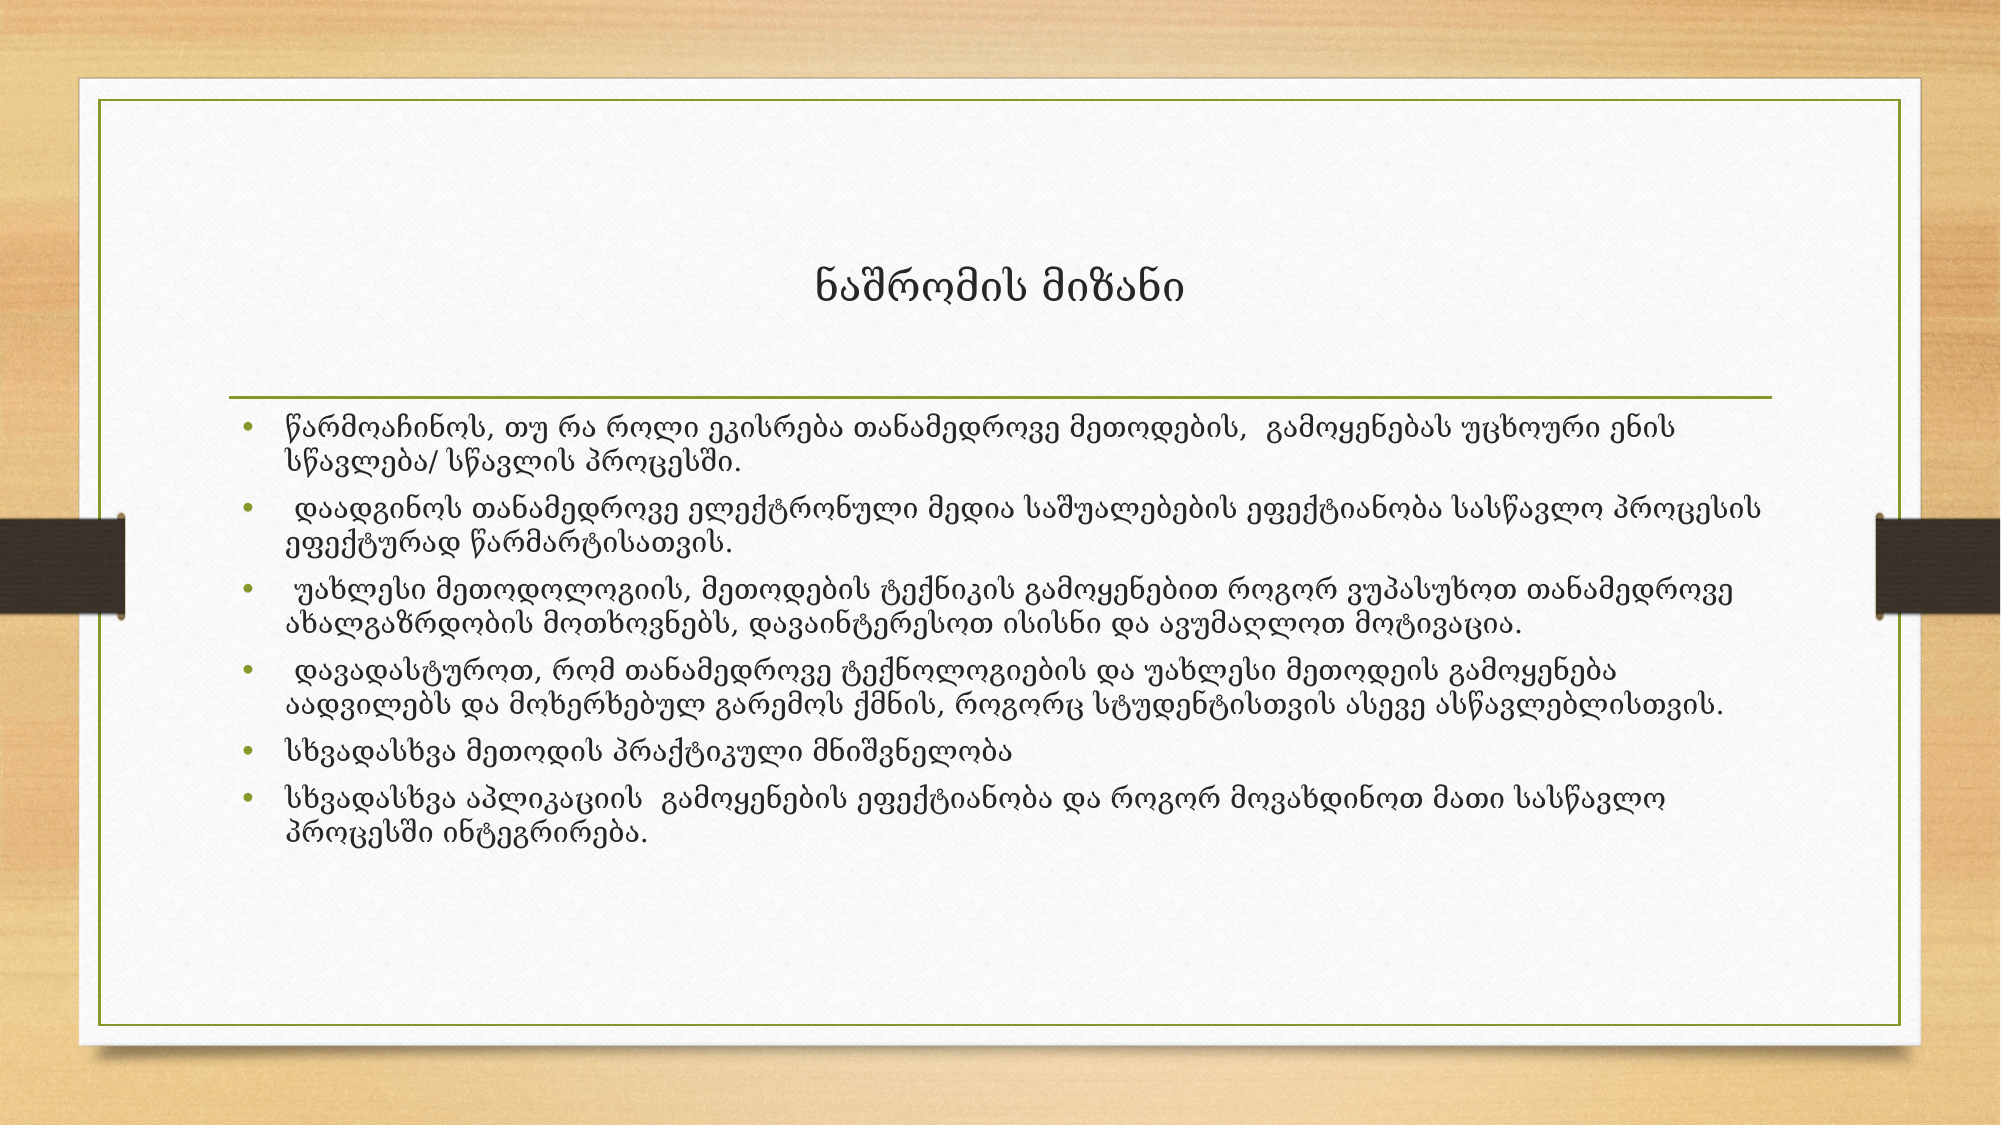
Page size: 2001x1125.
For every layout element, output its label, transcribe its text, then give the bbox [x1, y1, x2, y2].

list წარმოაჩინოს, თუ რა როლი ეკისრება თანამედროვე მეთოდების, გამოყენებას უცხოური ენის სწავლება/ სწავლის პროცესში. დაადგინოს თანამედროვე ელექტრონული მედია საშუალებების ეფექტიანობა სასწავლო პროცესის ეფექტურად წარმარტისათვის. უახლესი მეთოდოლოგიის, მეთოდების ტექნიკის გამოყენებით როგორ ვუპასუხოთ თანამედროვე ახალგაზრდობის მოთხოვნებს, დავაინტერესოთ ისისნი და ავუმაღლოთ მოტივაცია. დავადასტუროთ, რომ თანამედროვე ტექნოლოგიების და უახლესი მეთოდეის გამოყენება აადვილებს და მოხერხებულ გარემოს ქმნის, როგორც სტუდენტისთვის ასევე ასწავლებლისთვის. სხვადასხვა მეთოდის პრაქტიკული მნიშვნელობა სხვადასხვა აპლიკაციის გამოყენების ეფექტიანობა და როგორ მოვახდინოთ მათი სასწავლო პროცესში ინტეგრირება. [227, 401, 1803, 947]
picture [0, 0, 2001, 1125]
title ნაშრომის მიზანი [212, 161, 1788, 375]
